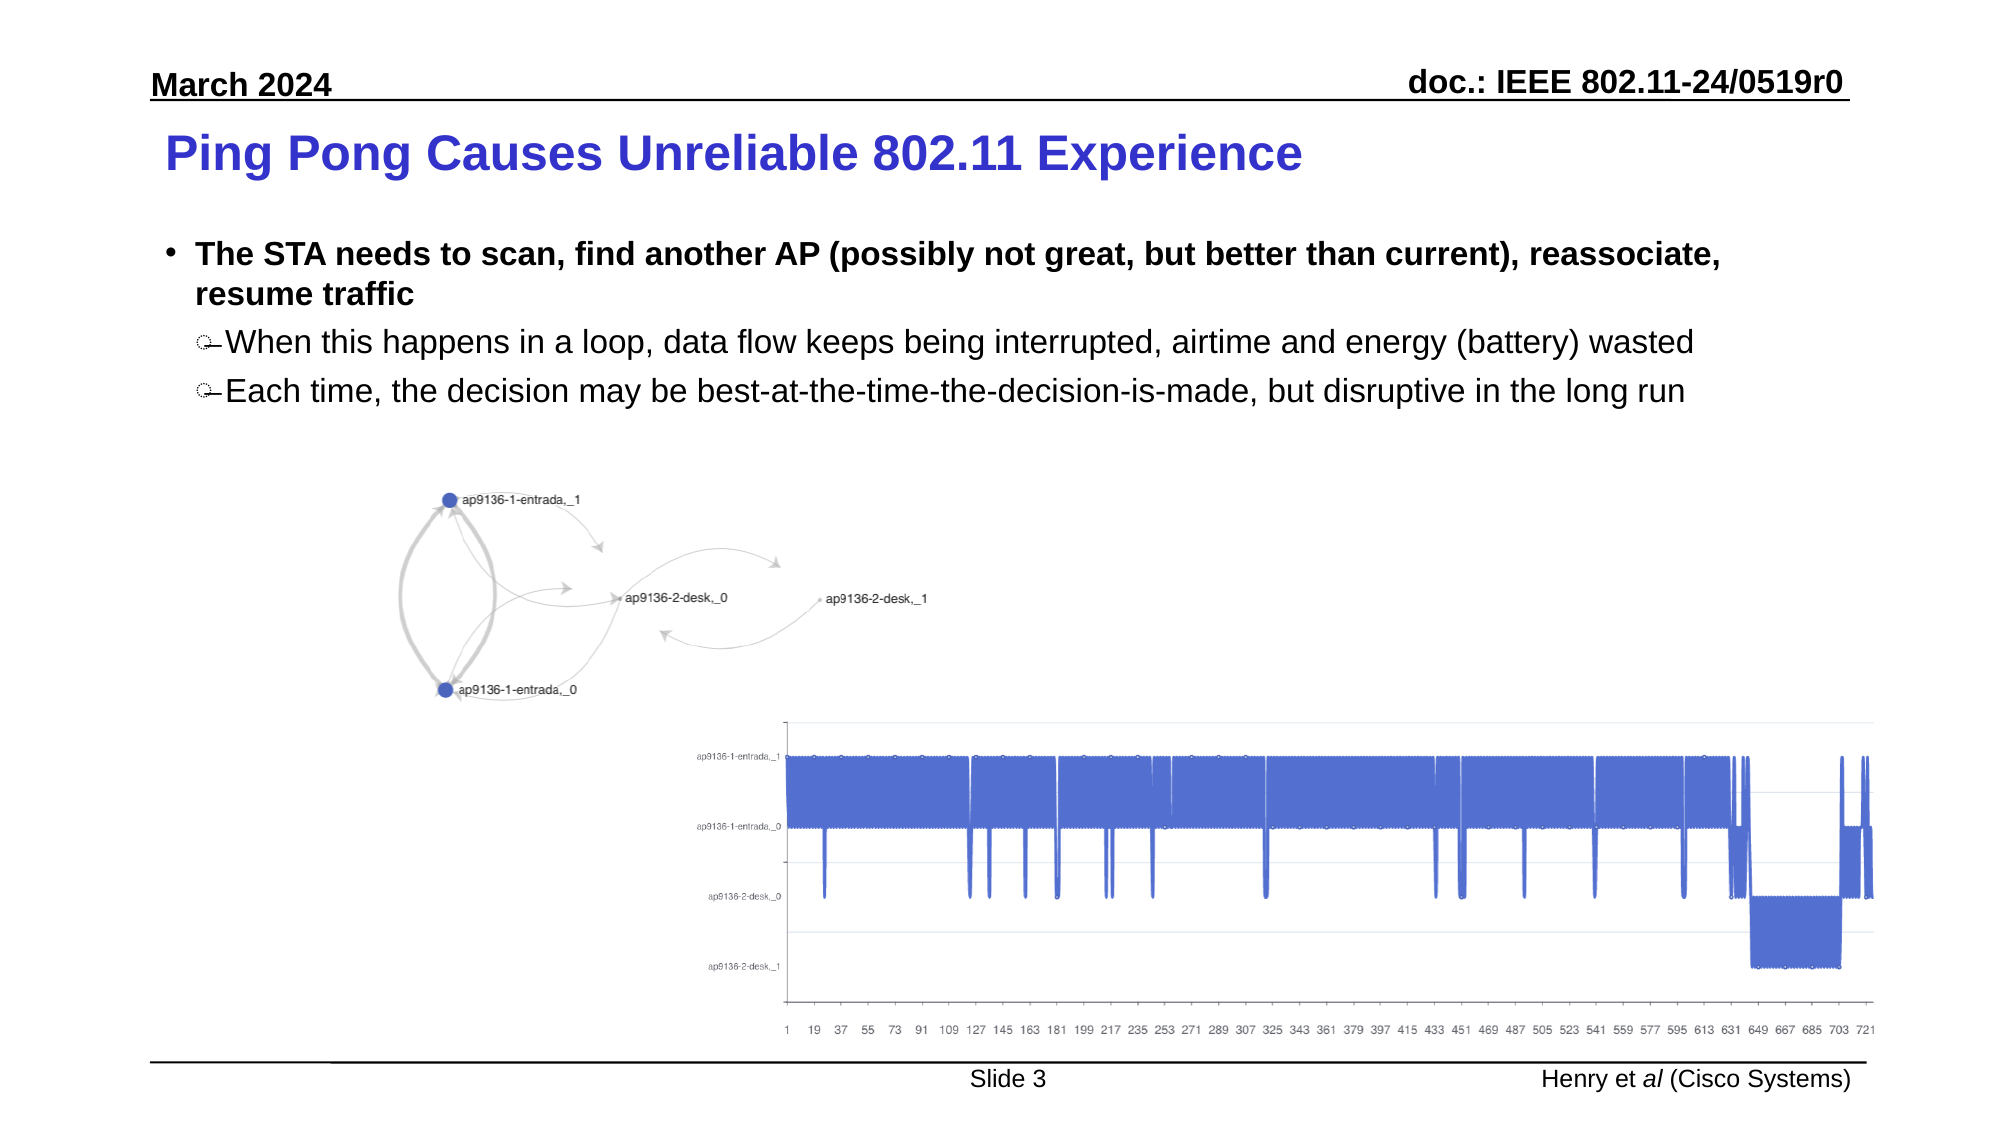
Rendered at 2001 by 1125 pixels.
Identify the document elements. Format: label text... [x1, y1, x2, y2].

picture [336, 442, 1963, 1055]
title Ping Pong Causes Unreliable 802.11 Experience [150, 112, 1850, 224]
footer Henry et al (Cisco Systems) [1233, 1063, 1867, 1093]
slide_number Slide 3 [961, 1063, 1056, 1093]
list The STA needs to scan, find another AP (possibly not great, but better than current), reassociate, resume traffic When this happens in a loop, data flow keeps being interrupted, airtime and energy (battery) wasted Each time, the decision may be best-at-the-time-the-decision-is-made, but disruptive in the long run [150, 224, 1850, 663]
